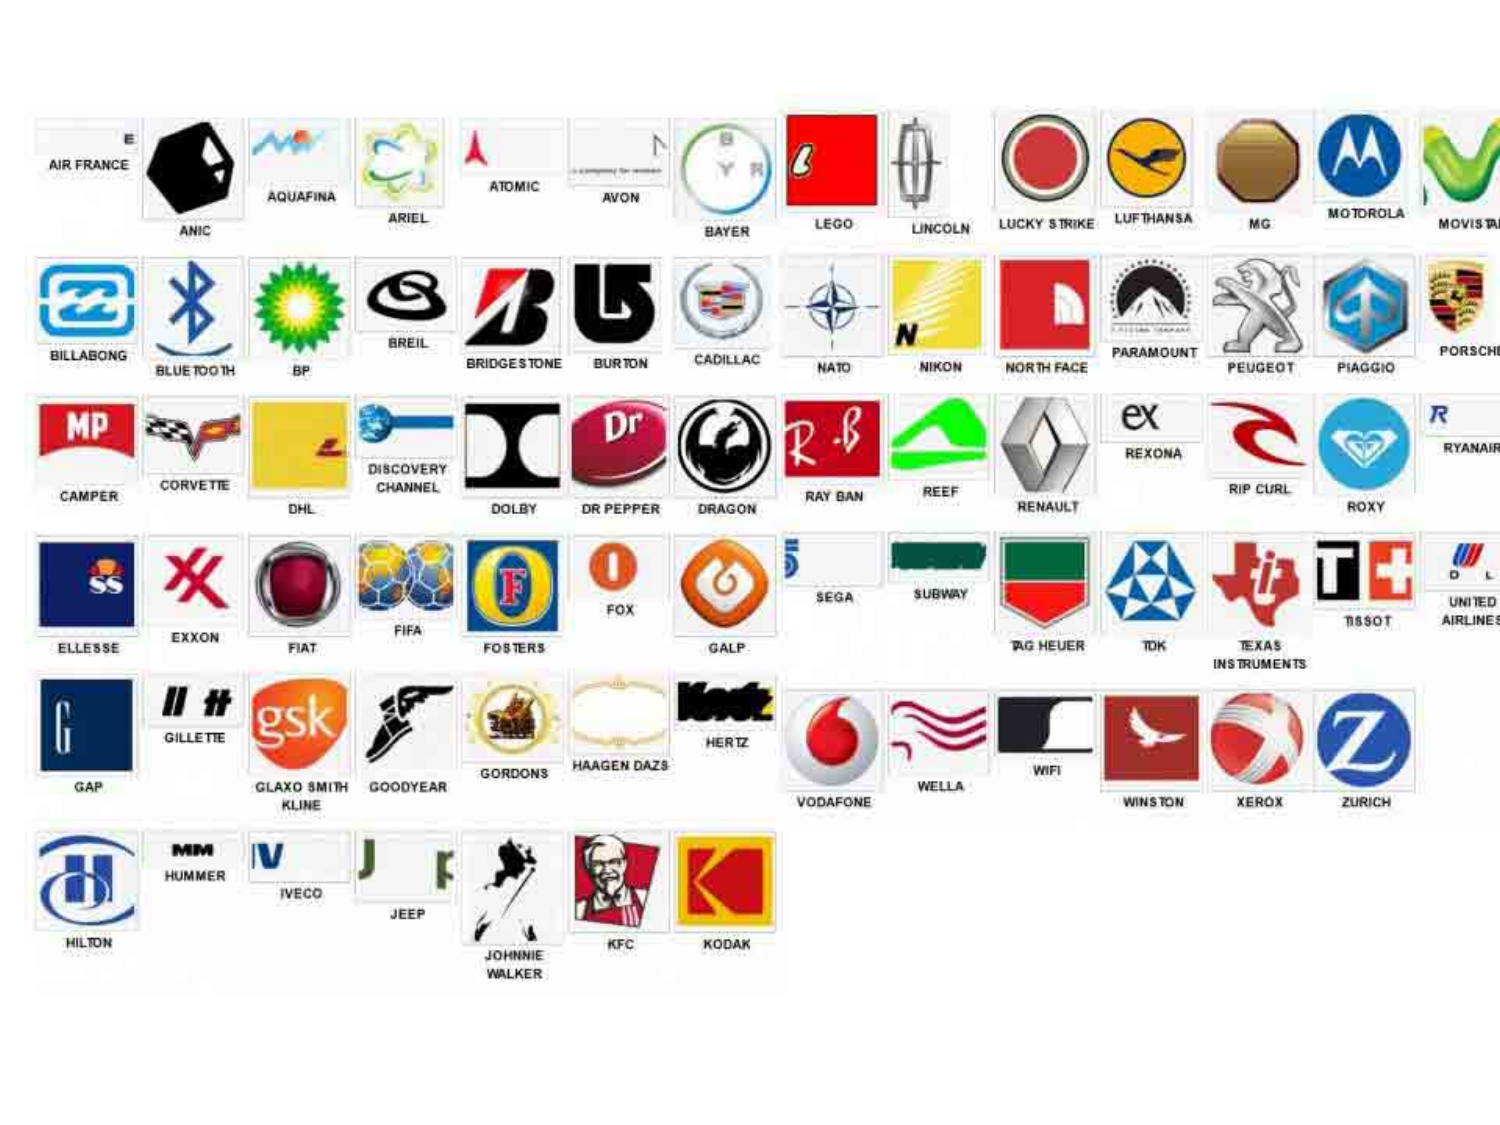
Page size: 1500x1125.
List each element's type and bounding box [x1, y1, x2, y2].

picture [0, 93, 1500, 1032]
